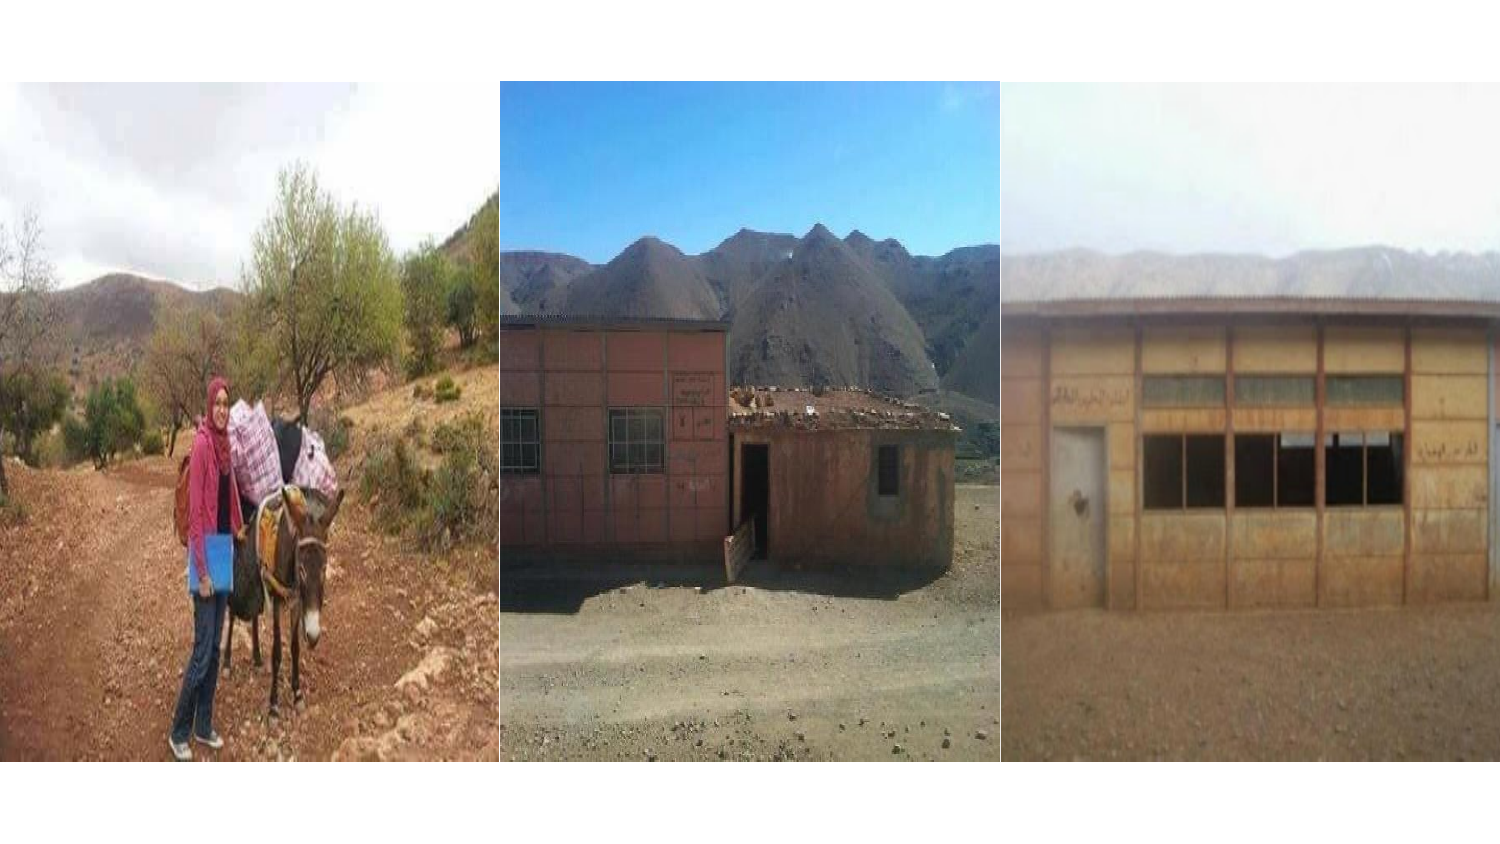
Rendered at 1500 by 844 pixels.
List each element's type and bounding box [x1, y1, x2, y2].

picture [0, 81, 1500, 762]
